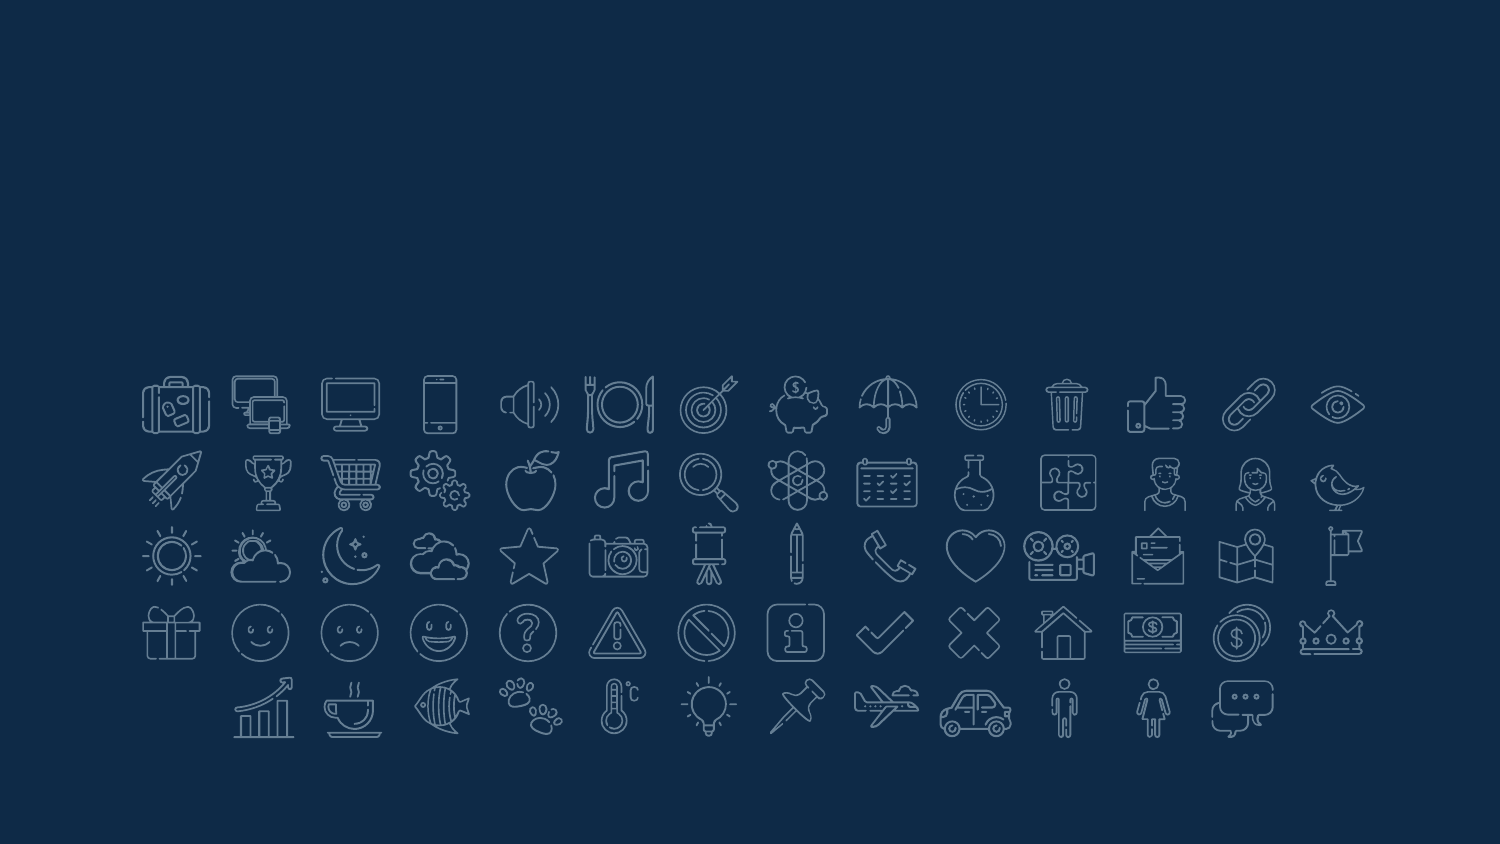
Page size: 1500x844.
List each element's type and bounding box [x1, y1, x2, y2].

text_box [1051, 678, 1078, 739]
text_box [858, 375, 918, 435]
text_box [498, 603, 558, 663]
text_box [853, 684, 920, 729]
text_box [949, 454, 997, 512]
text_box [141, 525, 202, 587]
text_box [1220, 377, 1278, 432]
text_box [1126, 376, 1187, 434]
text_box [1310, 464, 1366, 512]
text_box [600, 678, 640, 735]
text_box [1045, 378, 1089, 431]
text_box [1212, 603, 1274, 663]
text_box [142, 605, 201, 660]
text_box [947, 606, 1001, 660]
text_box [677, 603, 736, 663]
text_box [770, 678, 826, 735]
text_box [1235, 457, 1276, 512]
text_box [413, 678, 471, 735]
text_box [1034, 605, 1093, 660]
text_box [422, 374, 458, 435]
text_box [320, 526, 381, 586]
text_box [498, 677, 564, 736]
text_box [584, 375, 655, 435]
text_box [766, 603, 826, 663]
text_box [1135, 678, 1172, 739]
text_box [230, 529, 292, 584]
text_box [504, 449, 560, 512]
text_box [1325, 526, 1363, 586]
text_box [676, 452, 740, 513]
text_box [593, 450, 650, 509]
text_box [320, 454, 382, 512]
text_box [1131, 527, 1185, 585]
text_box [691, 522, 727, 586]
text_box [409, 603, 469, 663]
text_box [231, 375, 291, 435]
text_box [1021, 530, 1096, 582]
text_box [499, 380, 560, 429]
text_box [232, 676, 295, 739]
text_box [587, 606, 647, 660]
text_box [498, 527, 560, 585]
text_box [1310, 385, 1366, 425]
text_box [679, 375, 739, 434]
text_box [945, 529, 1006, 583]
text_box [244, 455, 292, 512]
text_box [140, 450, 203, 511]
text_box [1040, 454, 1097, 511]
text_box [1298, 609, 1364, 656]
text_box [1143, 457, 1187, 512]
text_box [790, 522, 804, 585]
text_box [323, 681, 383, 739]
text_box [939, 689, 1012, 738]
text_box [855, 610, 915, 655]
text_box [320, 603, 380, 663]
text_box [863, 529, 917, 583]
text_box [766, 450, 830, 512]
text_box [856, 457, 918, 508]
text_box [409, 532, 470, 581]
text_box [954, 378, 1008, 431]
text_box [1211, 680, 1274, 739]
text_box [1123, 612, 1182, 654]
text_box [768, 375, 829, 434]
text_box [1218, 528, 1274, 584]
text_box [230, 603, 290, 663]
text_box [680, 675, 738, 737]
text_box [409, 449, 471, 512]
text_box [320, 377, 381, 432]
text_box [588, 534, 649, 578]
text_box [141, 375, 211, 435]
